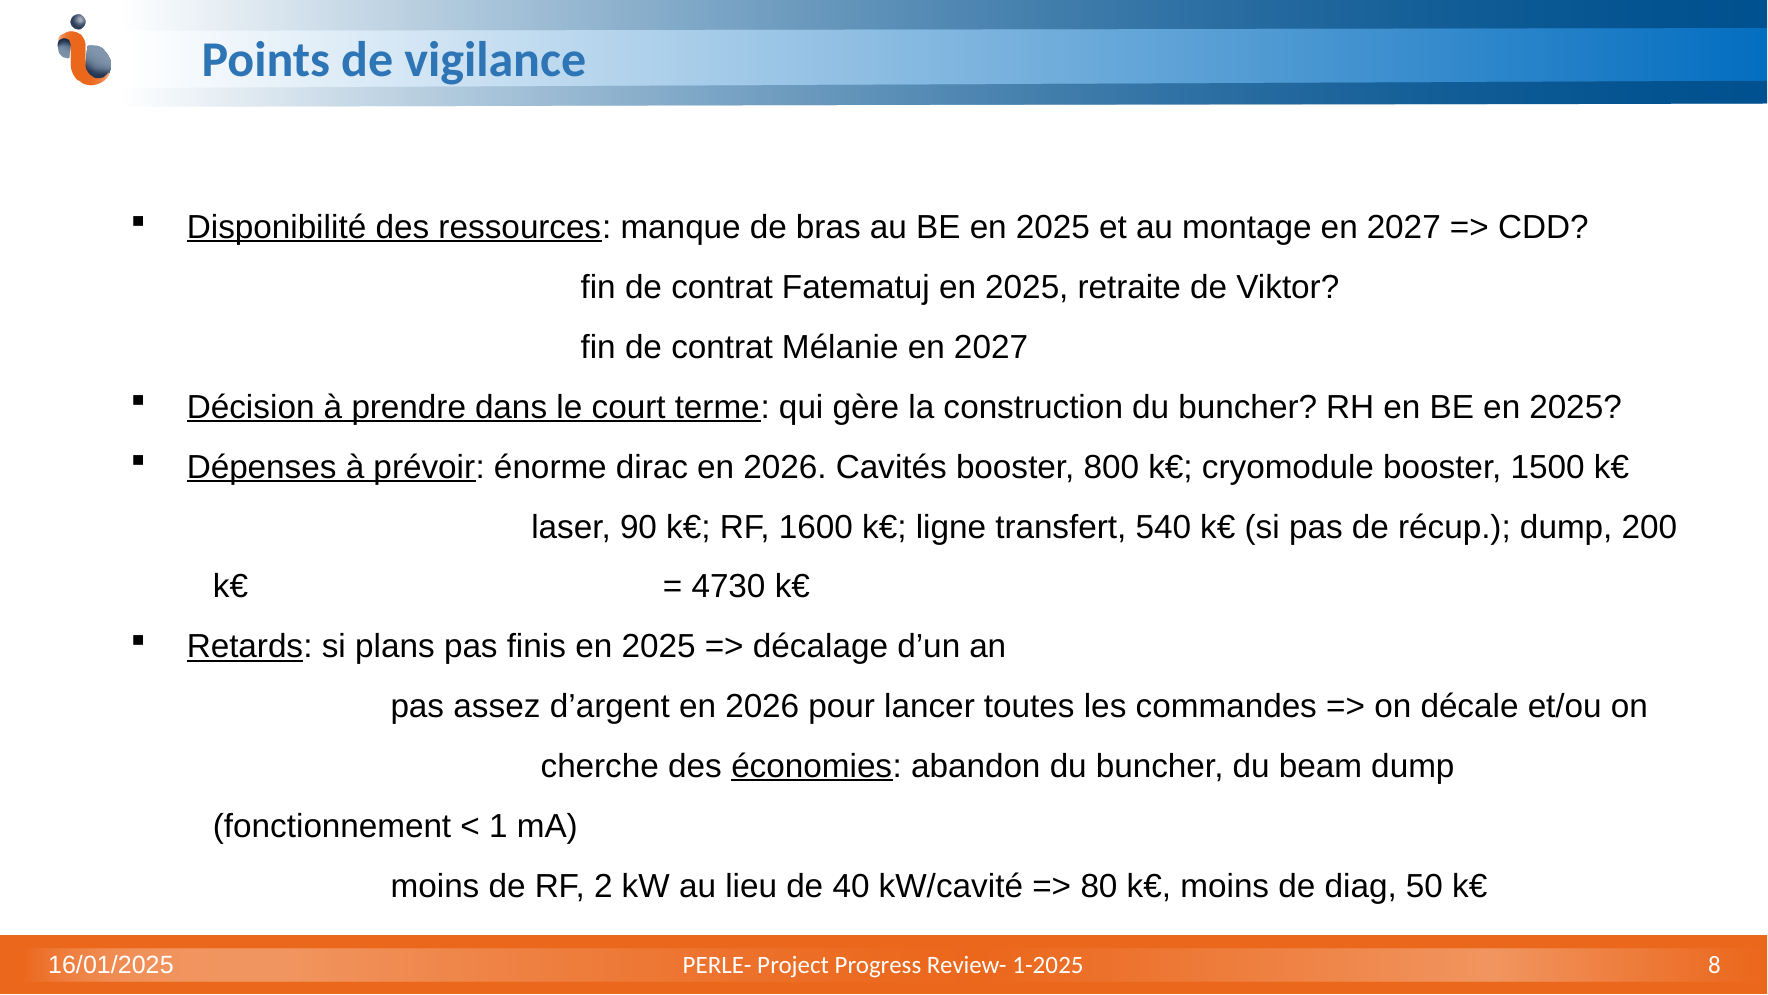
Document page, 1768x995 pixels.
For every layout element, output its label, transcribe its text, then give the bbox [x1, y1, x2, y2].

title Points de vigilance [186, 24, 1120, 96]
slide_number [33, 937, 429, 991]
footer PERLE- Project Progress Review- 1-2025 [481, 937, 1286, 991]
text_box Disponibilité des ressources: manque de bras au BE en 2025 et au montage en 2027 => CDD? fin de contrat Fatematuj en 2025, retraite de Viktor? fin de contrat Mélanie en 2027 Décision à prendre dans le court terme: qui gère la construction du buncher? RH en BE en 2025? Dépenses à prévoir: énorme dirac en 2026. Cavités booster, 800 k€; cryomodule booster, 1500 k€ laser, 90 k€; RF, 1600 k€; ligne transfert, 540 k€ (si pas de récup.); dump, 200 k€ = 4730 k€ Retards: si plans pas finis en 2025 => décalage d’un an pas assez d’argent en 2026 pour lancer toutes les commandes => on décale et/ou on cherche des économies: abandon du buncher, du beam dump (fonctionnement < 1 mA) moins de RF, 2 kW au lieu de 40 kW/cavité => 80 k€, moins de diag, 50 k€ [115, 177, 1699, 912]
slide_number 8 [1338, 937, 1736, 991]
picture [0, 0, 1768, 994]
